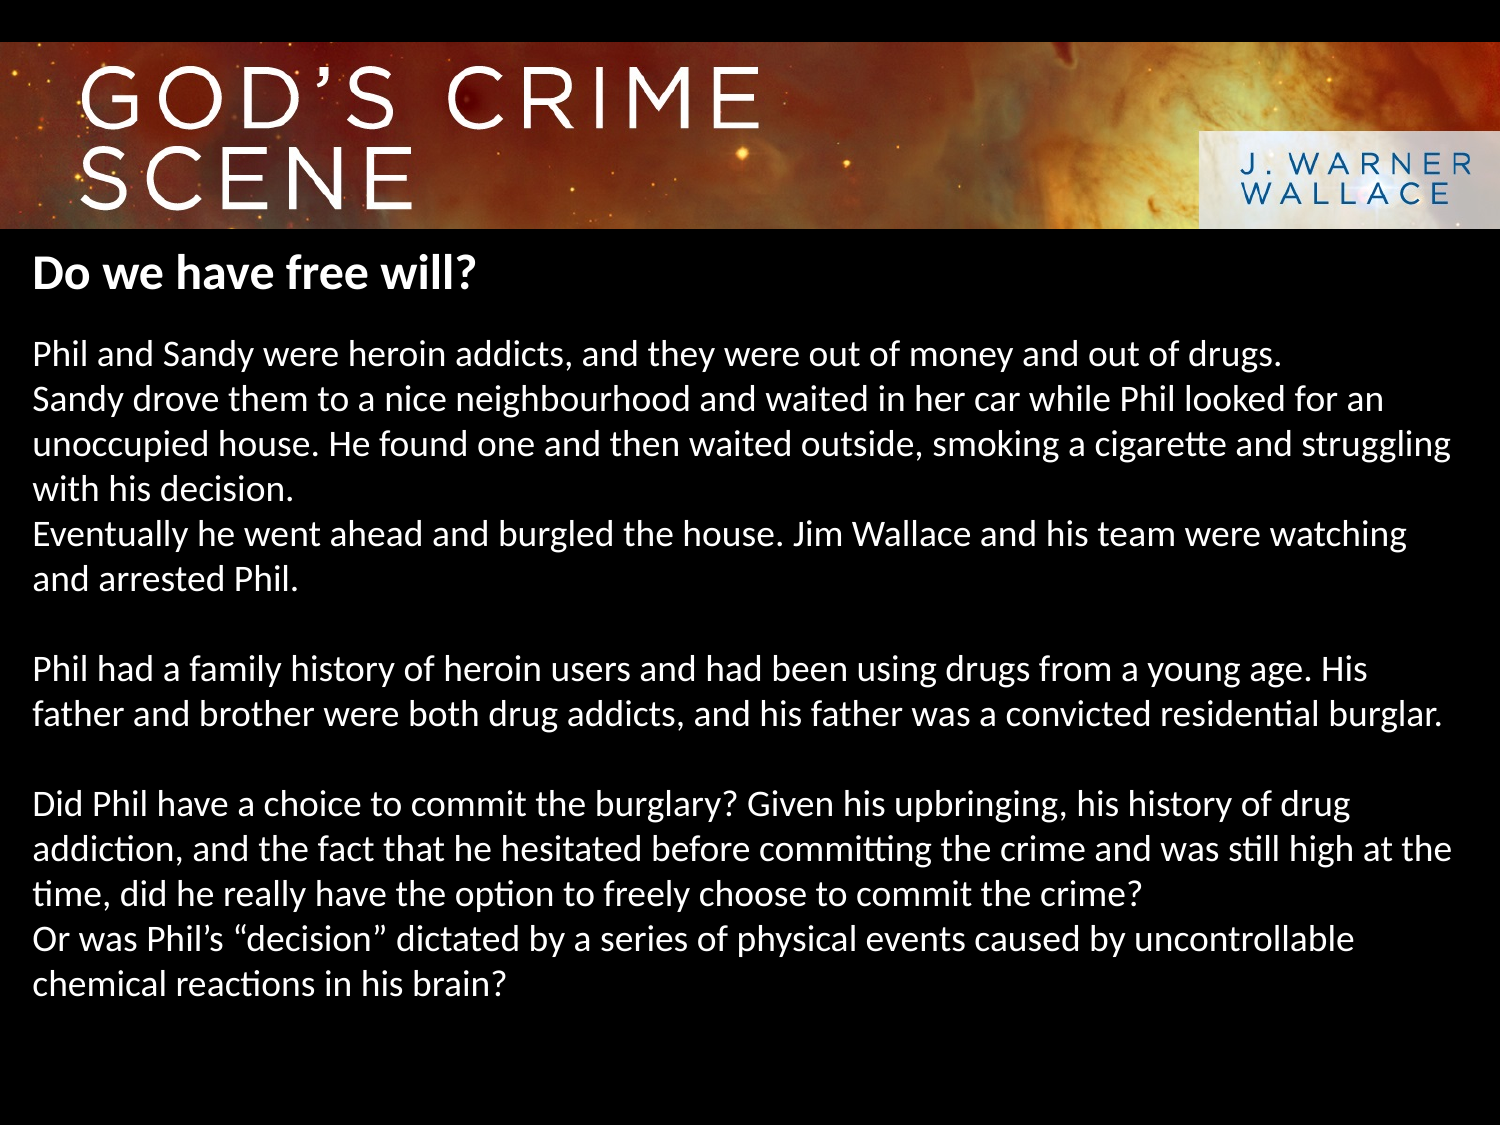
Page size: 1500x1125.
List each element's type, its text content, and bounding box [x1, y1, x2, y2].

picture [0, 42, 1500, 229]
text_box Do we have free will? Phil and Sandy were heroin addicts, and they were out of money and out of drugs. Sandy drove them to a nice neighbourhood and waited in her car while Phil looked for an unoccupied house. He found one and then waited outside, smoking a cigarette and struggling with his decision. Eventually he went ahead and burgled the house. Jim Wallace and his team were watching and arrested Phil. Phil had a family history of heroin users and had been using drugs from a young age. His father and brother were both drug addicts, and his father was a convicted residential burglar. Did Phil have a choice to commit the burglary? Given his upbringing, his history of drug addiction, and the fact that he hesitated before committing the crime and was still high at the time, did he really have the option to freely choose to commit the crime? Or was Phil’s “decision” dictated by a series of physical events caused by uncontrollable chemical reactions in his brain? [17, 237, 1483, 1012]
